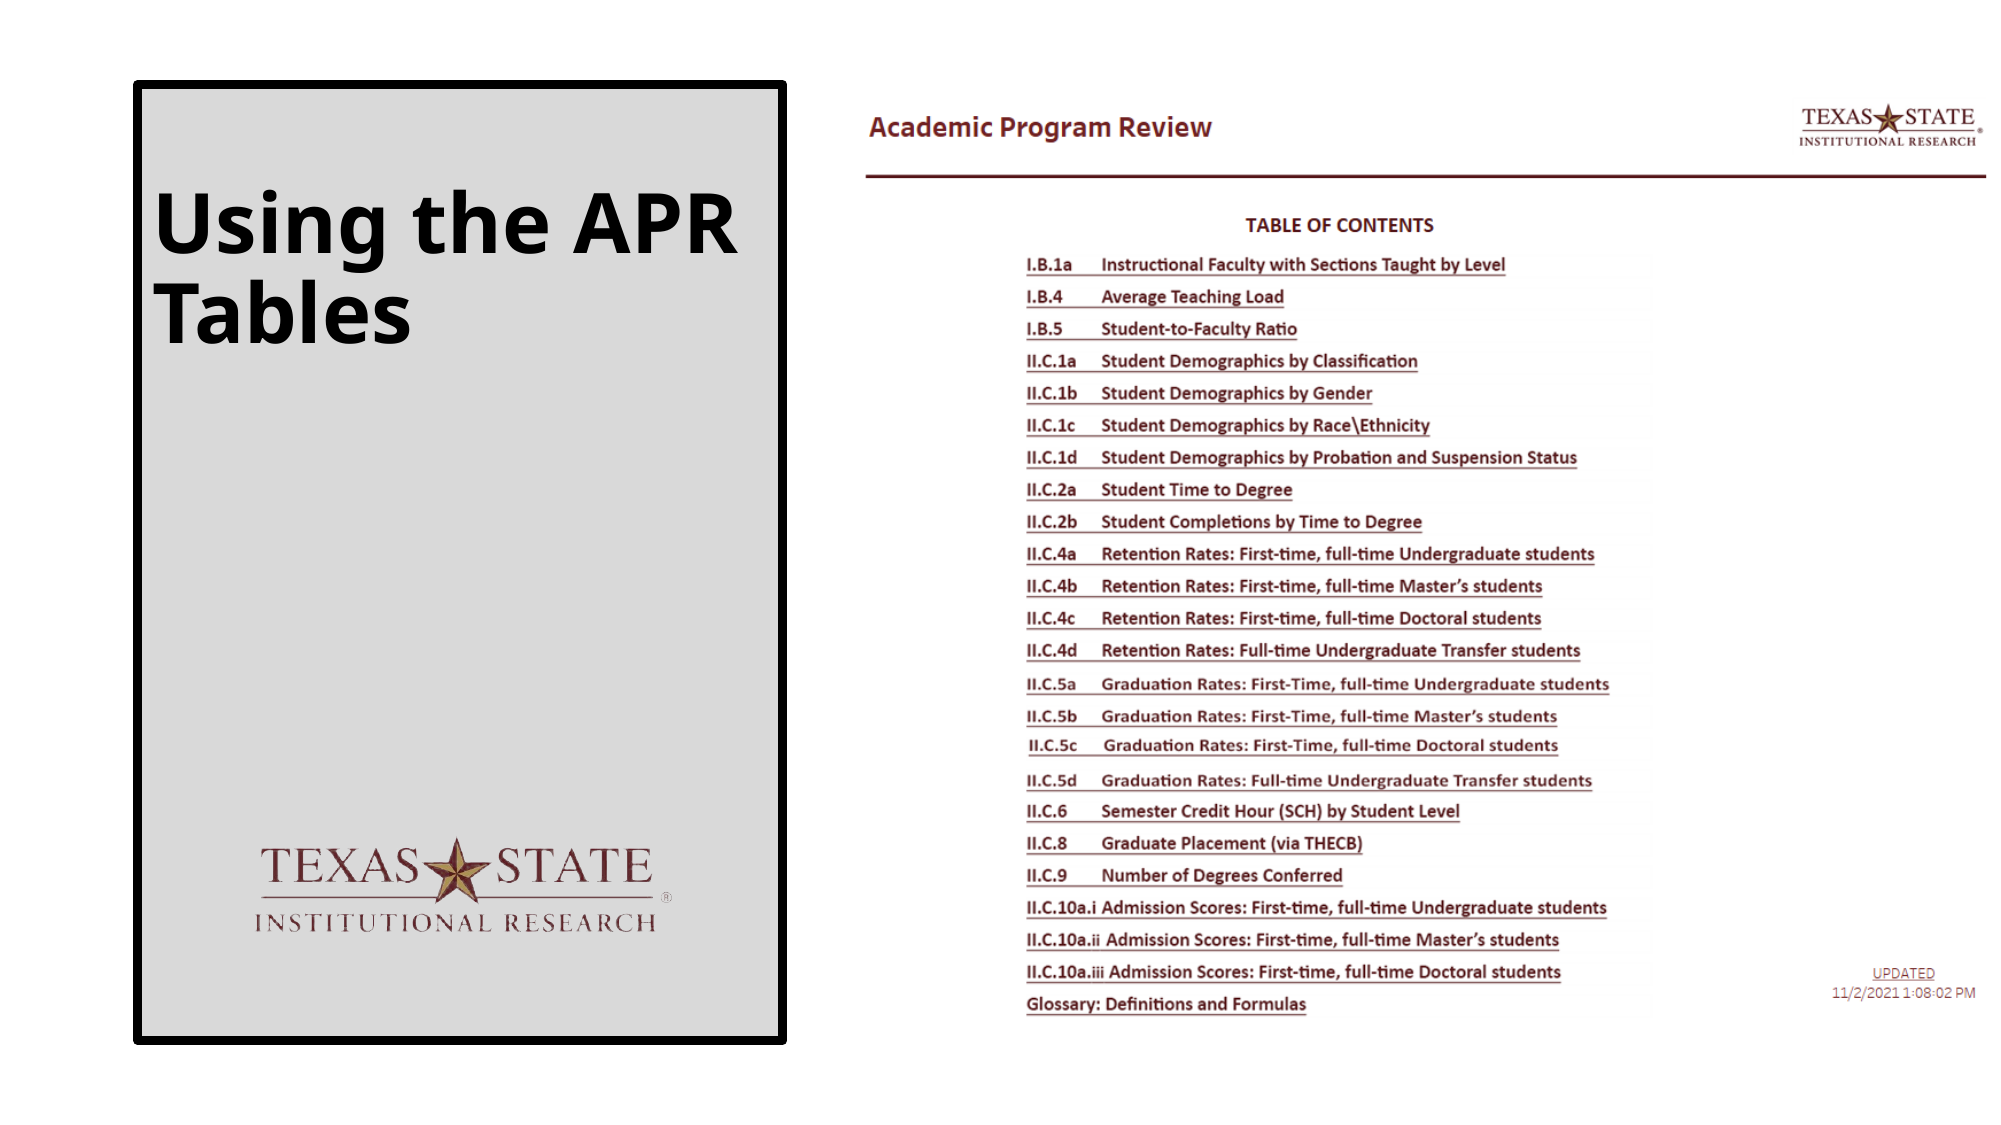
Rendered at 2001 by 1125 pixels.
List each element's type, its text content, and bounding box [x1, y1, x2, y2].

picture [238, 823, 678, 952]
picture [852, 84, 2000, 1060]
title Using the APR Tables [133, 80, 787, 1045]
